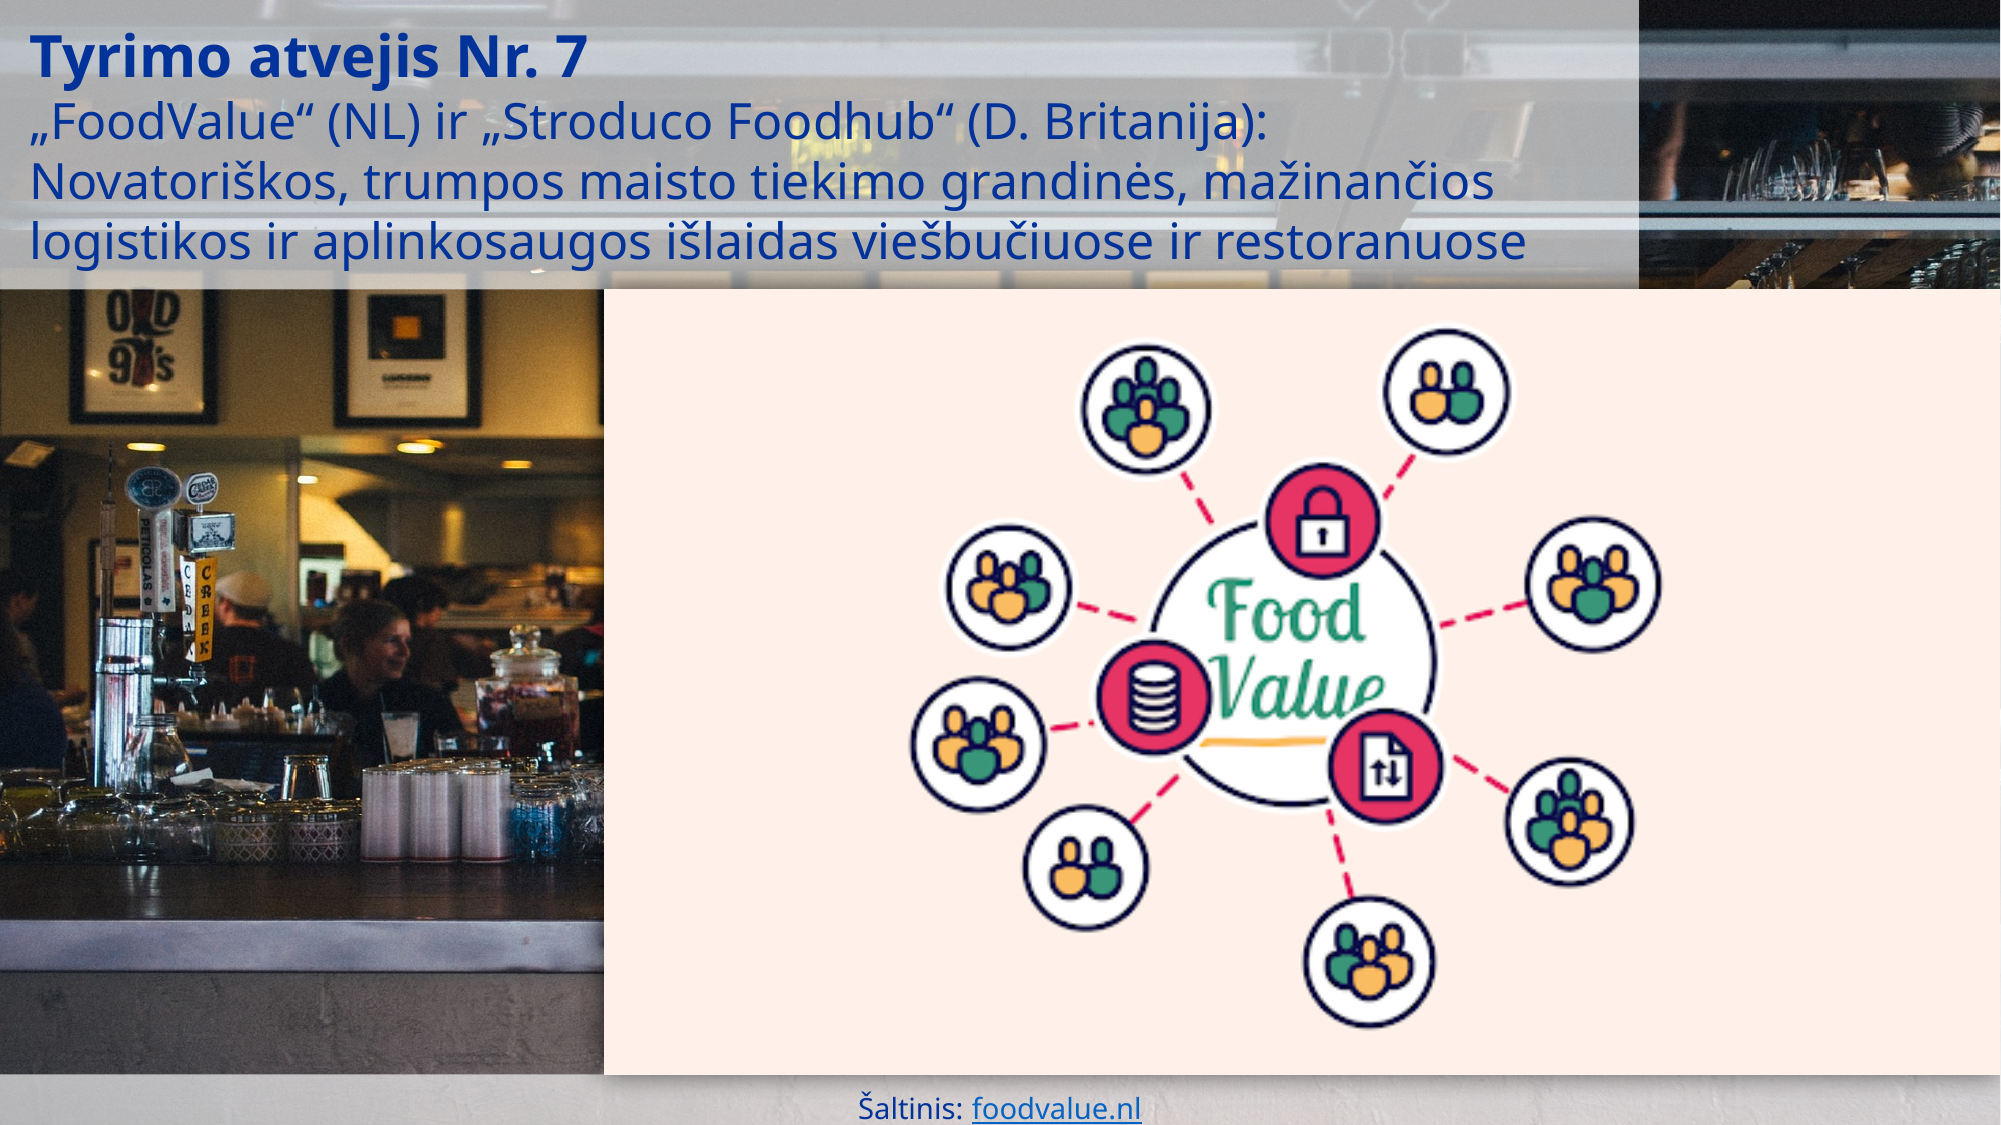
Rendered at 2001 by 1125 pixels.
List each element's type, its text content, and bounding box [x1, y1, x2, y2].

picture [0, 0, 2001, 1125]
text_box Tyrimo atvejis Nr. 7 „FoodValue“ (NL) ir „Stroduco Foodhub“ (D. Britanija): Novatoriškos, trumpos maisto tiekimo grandinės, mažinančios logistikos ir aplinkosaugos išlaidas viešbučiuose ir restoranuose [0, 0, 1639, 290]
text_box Šaltinis: foodvalue.nl [0, 1074, 2000, 1125]
